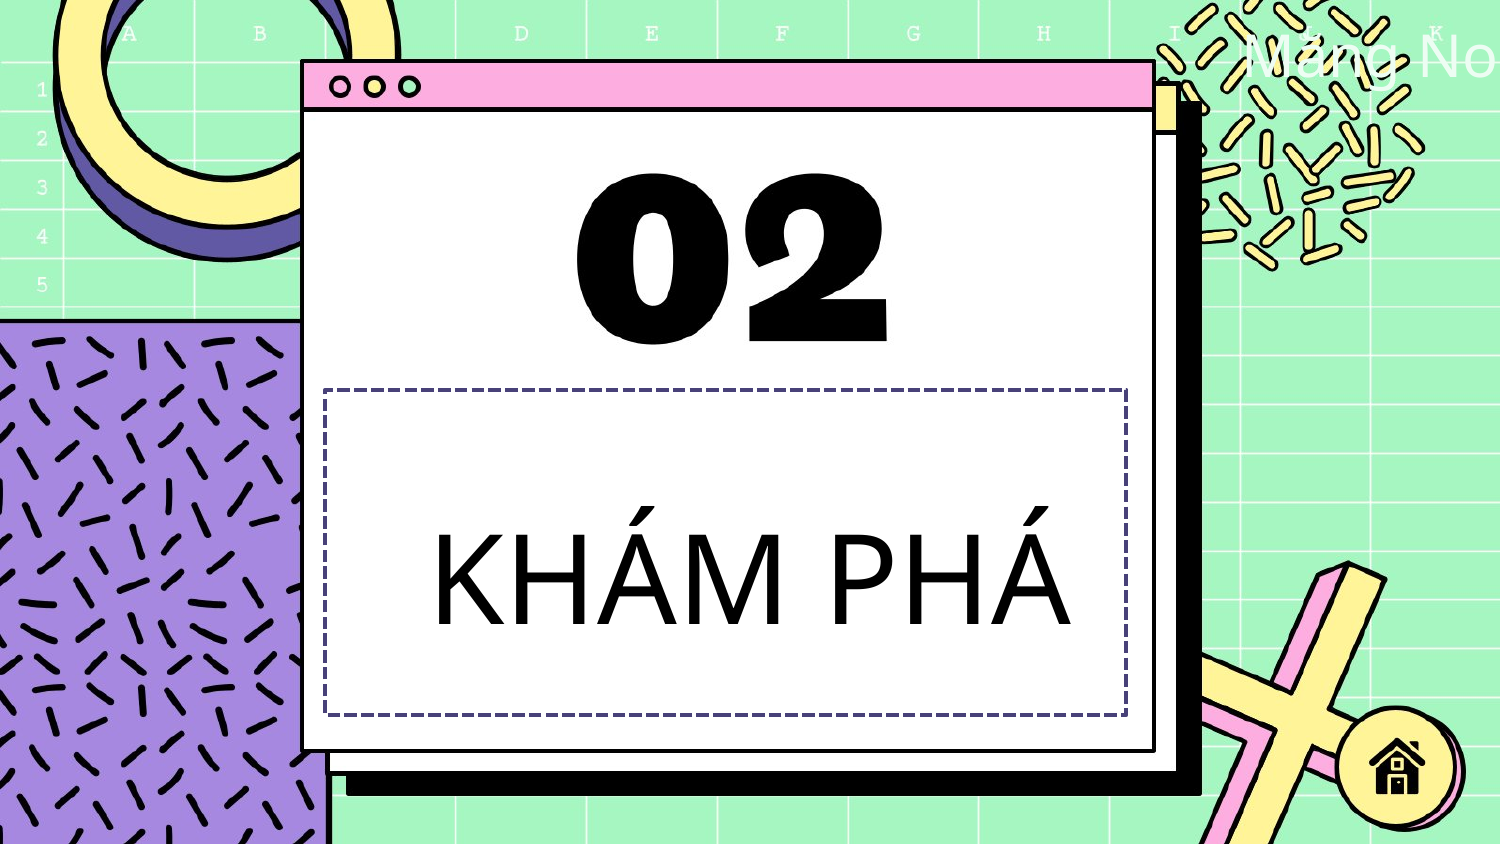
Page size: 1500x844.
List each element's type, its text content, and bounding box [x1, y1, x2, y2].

text_box KHÁM PHÁ [382, 505, 1117, 644]
picture [0, 0, 1500, 844]
text_box [323, 388, 1128, 717]
